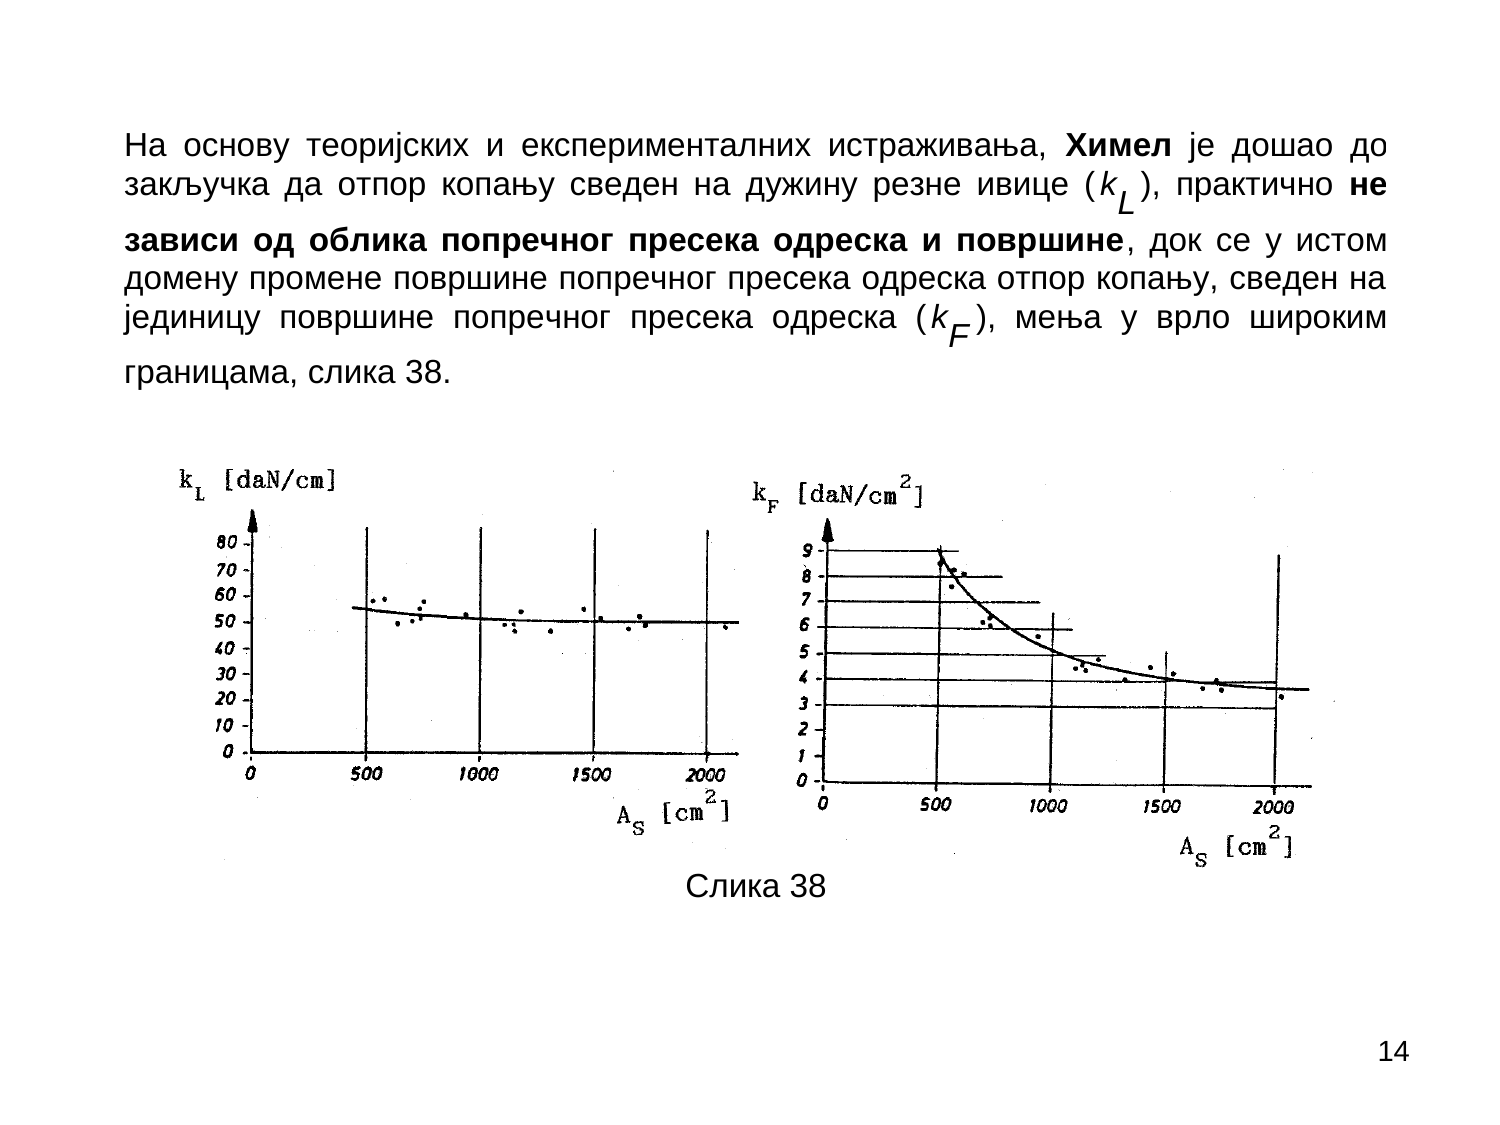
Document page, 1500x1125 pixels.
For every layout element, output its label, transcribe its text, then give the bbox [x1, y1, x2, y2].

slide_number 14 [1074, 1024, 1425, 1103]
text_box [123, 125, 1387, 967]
